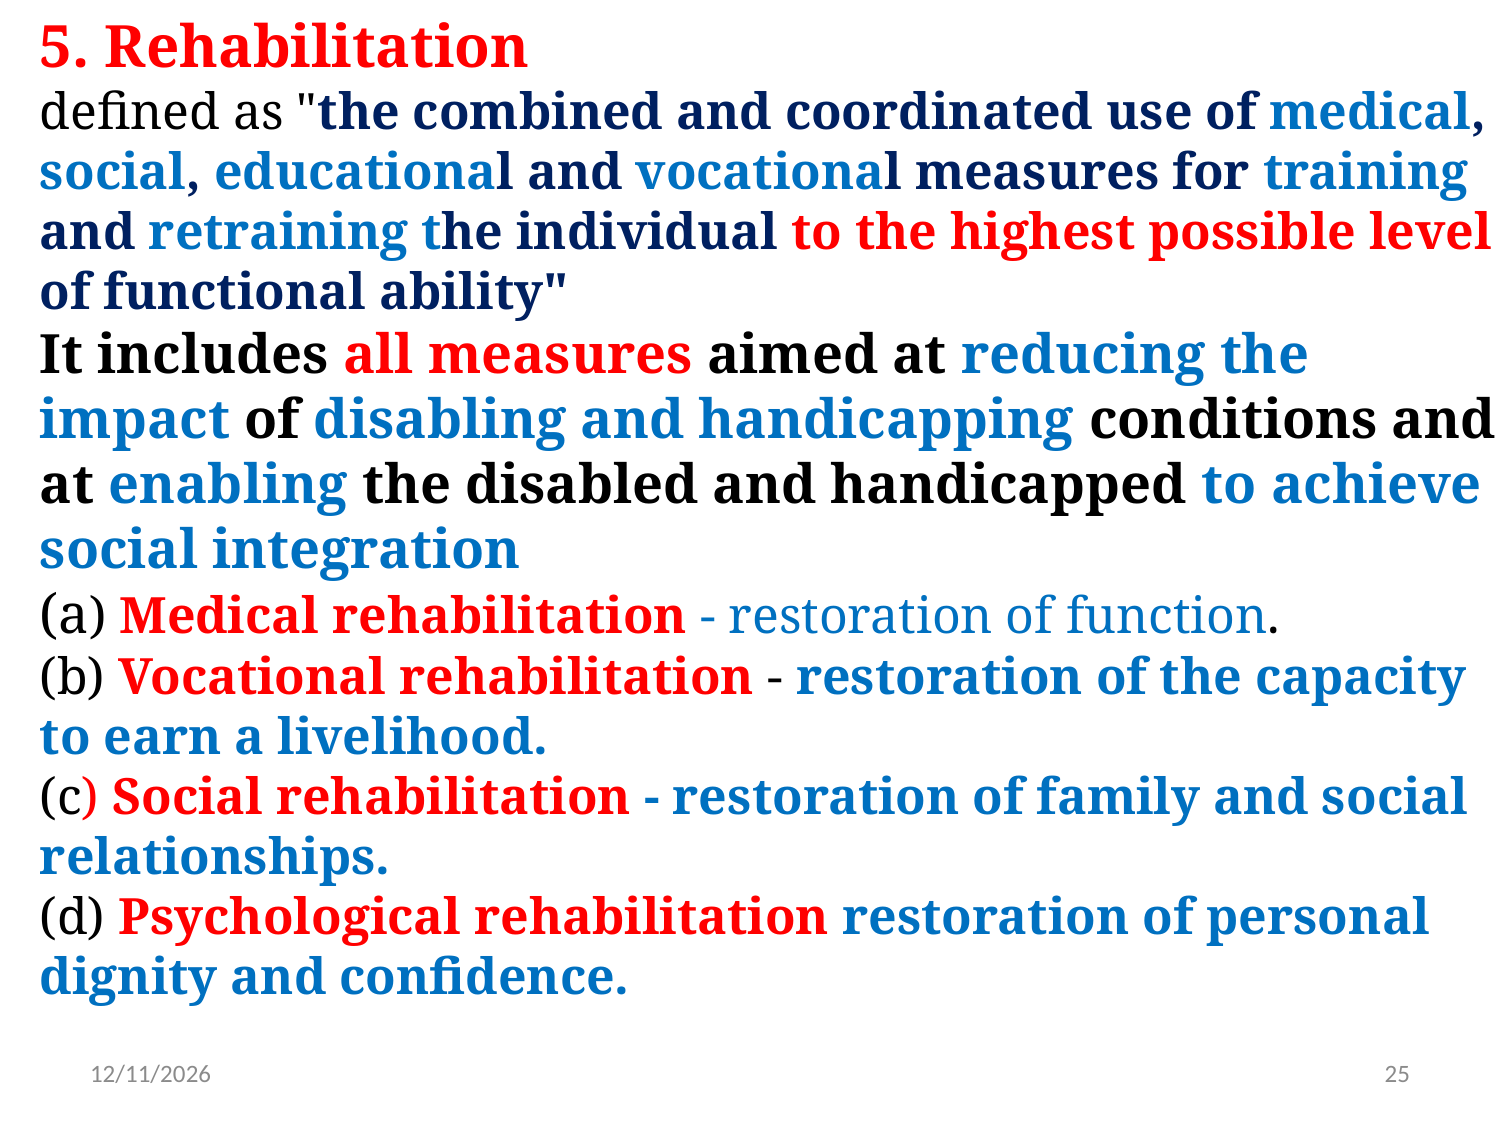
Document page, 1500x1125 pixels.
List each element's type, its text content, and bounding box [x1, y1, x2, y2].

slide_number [75, 1042, 425, 1103]
slide_number 25 [1074, 1042, 1425, 1103]
text_box 5. Rehabilitation defined as "the combined and coordinated use of medical, social, educational and vocational measures for training and retraining the individual to the highest possible level of functional ability" It includes all measures aimed at reducing the impact of disabling and handicapping conditions and at enabling the disabled and handicapped to achieve social integration (a) Medical rehabilitation - restoration of function. (b) Vocational rehabilitation - restoration of the capacity to earn a livelihood. (c) Social rehabilitation - restoration of family and social relationships. (d) Psychological rehabilitation restoration of personal dignity and confidence. [25, 2, 1500, 1125]
